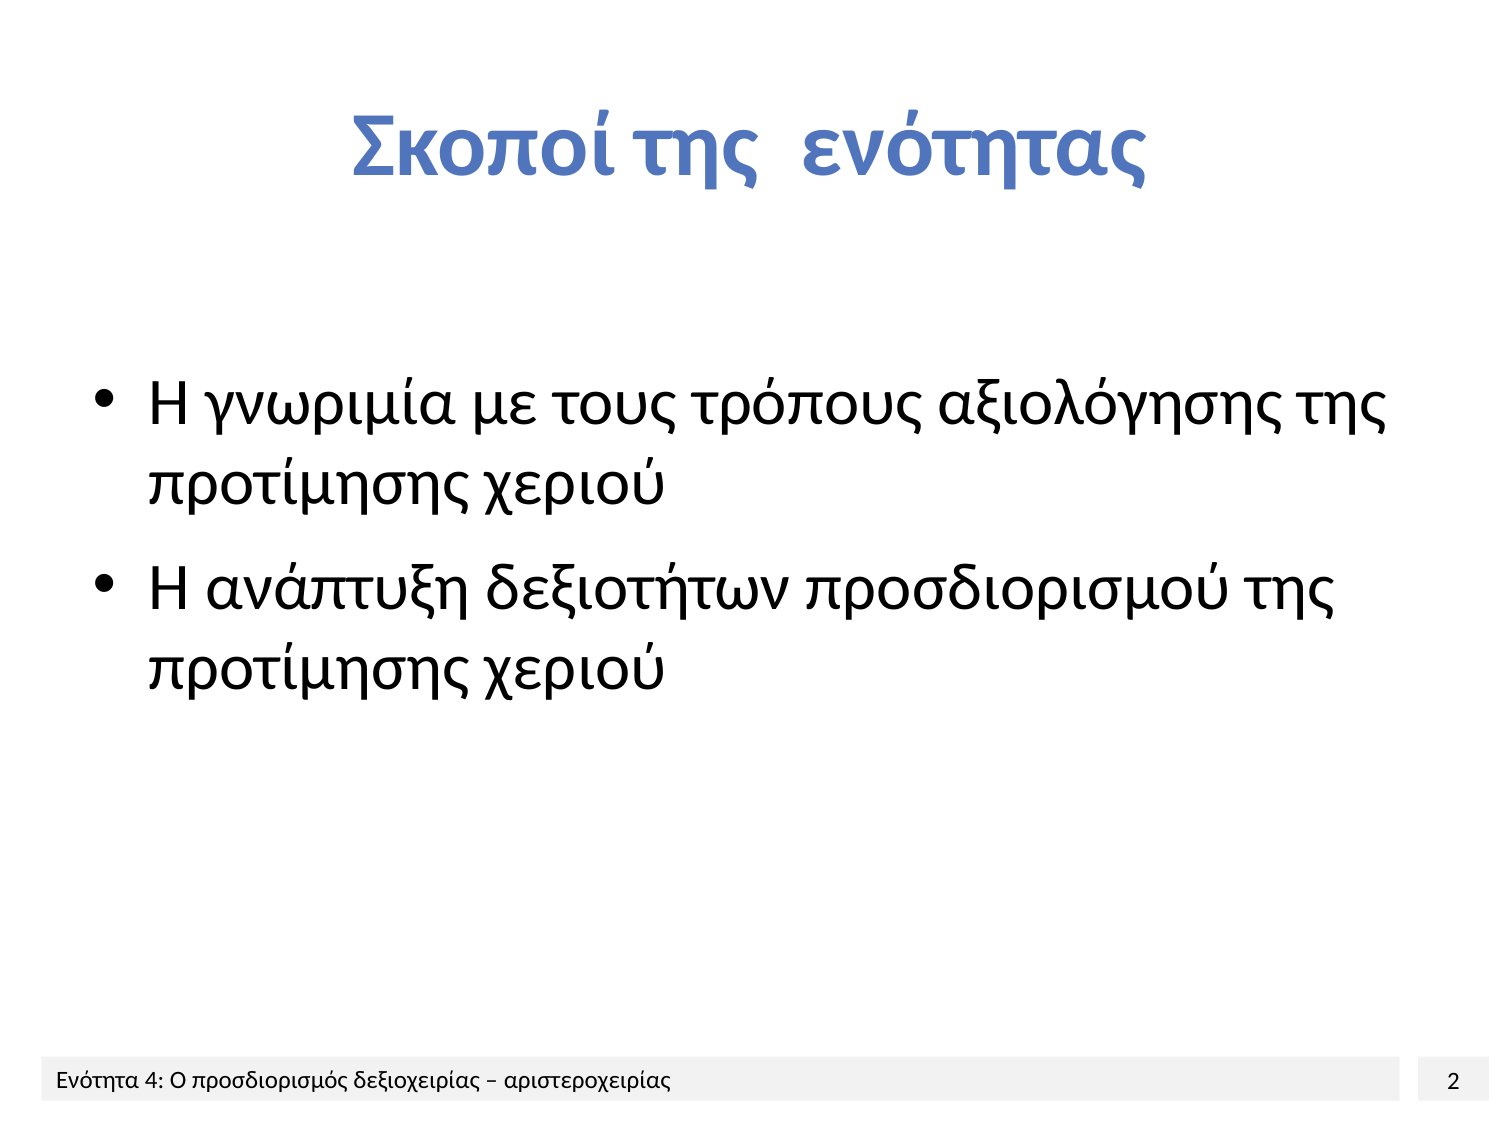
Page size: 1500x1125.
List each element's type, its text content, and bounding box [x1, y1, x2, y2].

list Η γνωριμία με τους τρόπους αξιολόγησης της προτίμησης χεριού Η ανάπτυξη δεξιοτήτων προσδιορισμού της προτίμησης χεριού [77, 349, 1413, 823]
title Σκοποί της ενότητας [75, 45, 1425, 233]
